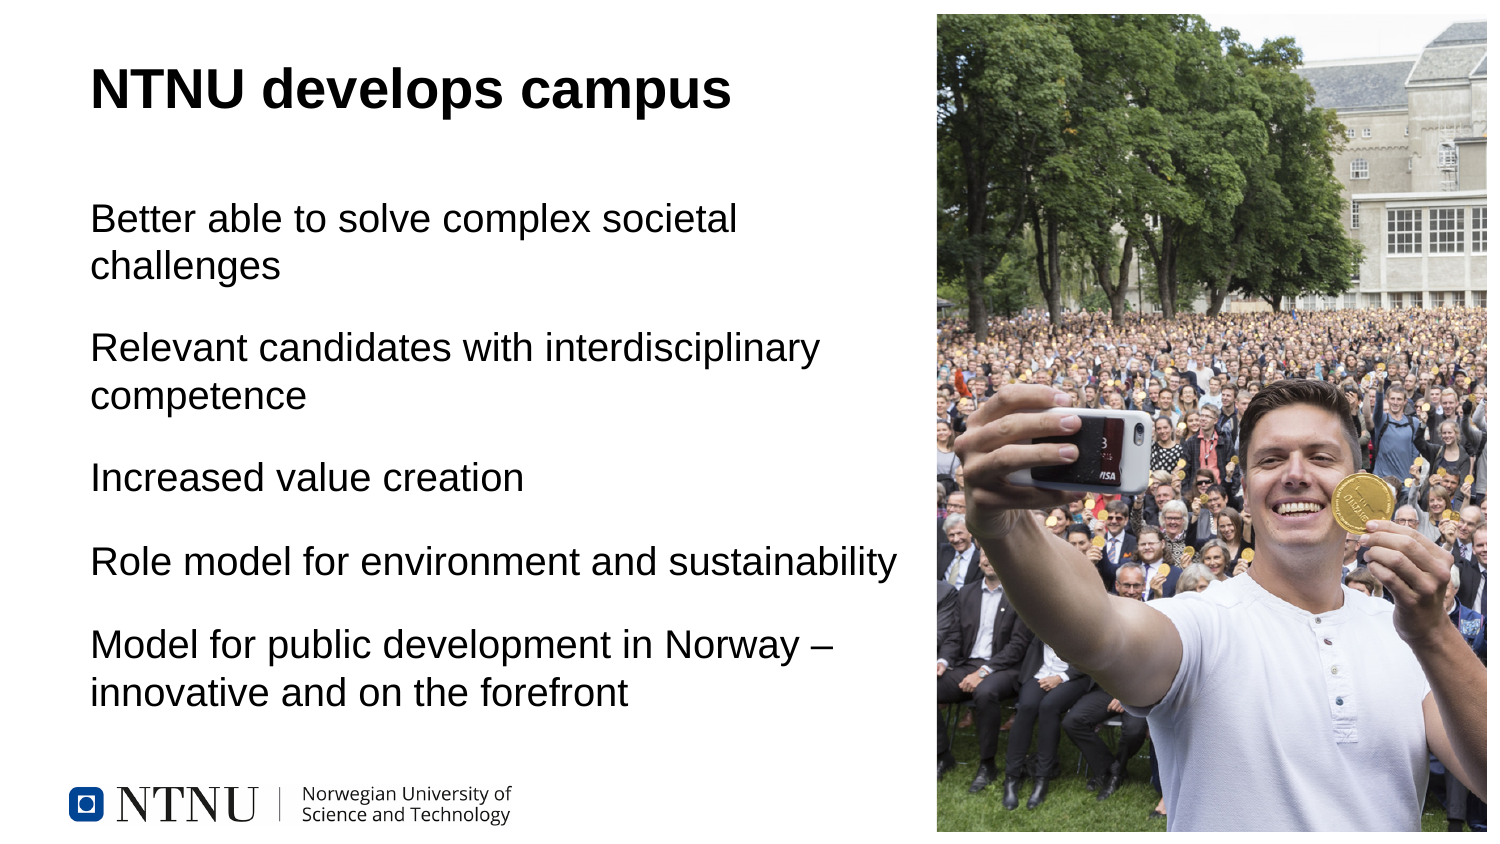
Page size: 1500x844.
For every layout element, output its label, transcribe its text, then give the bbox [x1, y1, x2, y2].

picture [69, 784, 512, 826]
picture [936, 14, 1488, 832]
title NTNU develops campus [75, 44, 931, 208]
list Better able to solve complex societal challenges Relevant candidates with interdisciplinary competence Increased value creation Role model for environment and sustainability Model for public development in Norway – innovative and on the forefront [75, 184, 921, 742]
